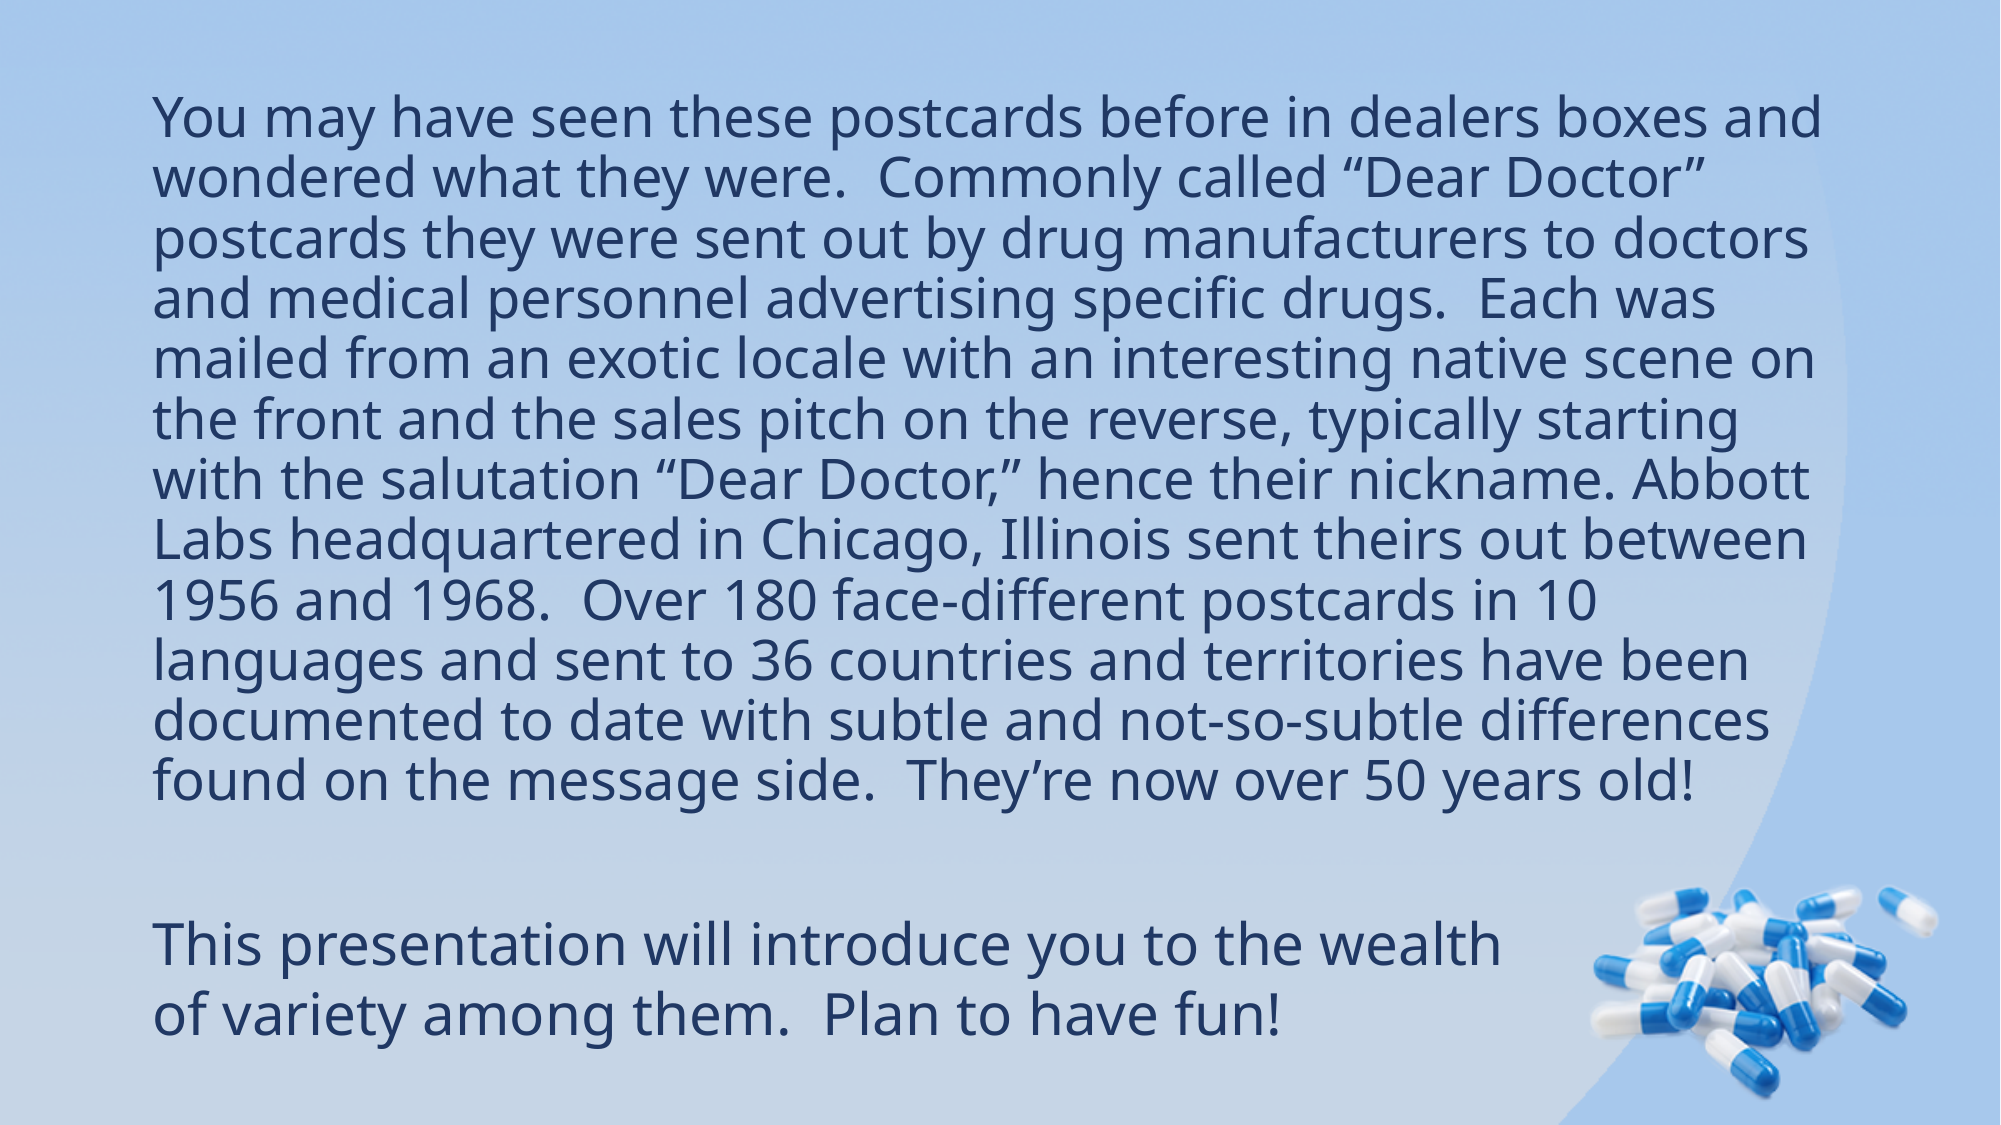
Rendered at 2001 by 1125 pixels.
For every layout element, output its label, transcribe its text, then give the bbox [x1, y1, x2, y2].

list You may have seen these postcards before in dealers boxes and wondered what they were. Commonly called “Dear Doctor” postcards they were sent out by drug manufacturers to doctors and medical personnel advertising specific drugs. Each was mailed from an exotic locale with an interesting native scene on the front and the sales pitch on the reverse, typically starting with the salutation “Dear Doctor,” hence their nickname. Abbott Labs headquartered in Chicago, Illinois sent theirs out between 1956 and 1968. Over 180 face-different postcards in 10 languages and sent to 36 countries and territories have been documented to date with subtle and not-so-subtle differences found on the message side. They’re now over 50 years old! [137, 81, 1863, 863]
text_box This presentation will introduce you to the wealth of variety among them. Plan to have fun! [137, 899, 1522, 1055]
picture [0, 0, 2001, 1125]
